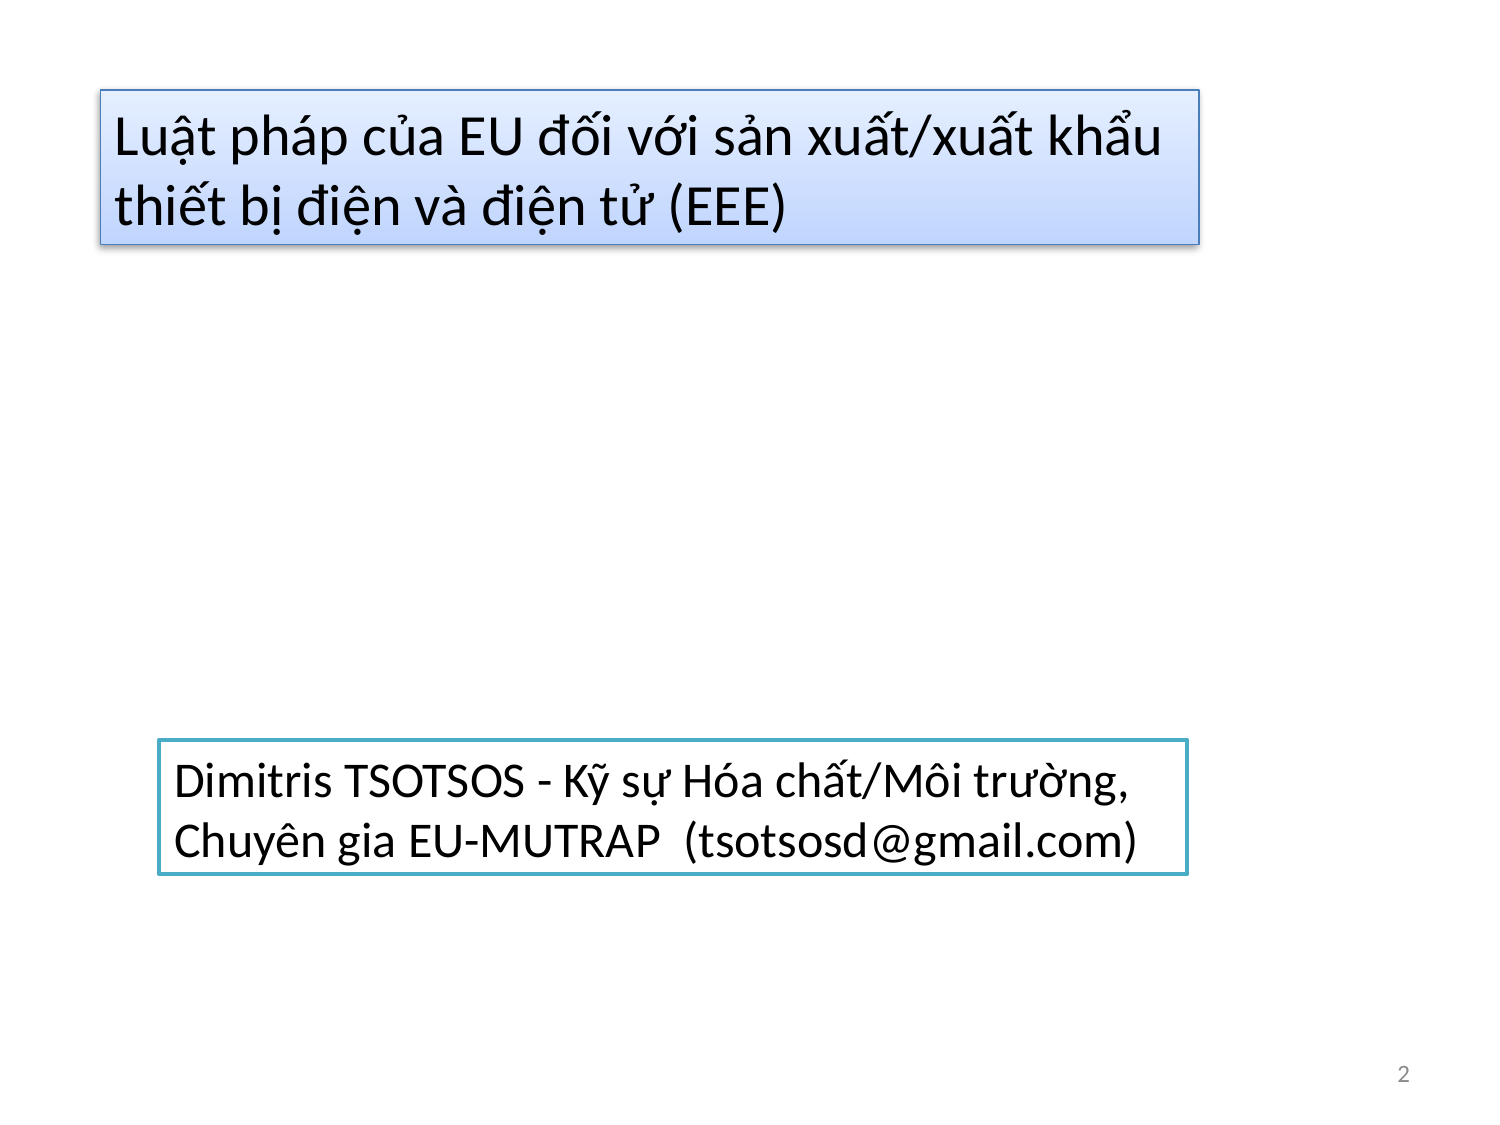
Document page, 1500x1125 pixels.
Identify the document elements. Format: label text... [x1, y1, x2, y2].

text_box Luật pháp của EU đối với sản xuất/xuất khẩu thiết bị điện và điện tử (EEE) [100, 89, 1200, 245]
slide_number 2 [1074, 1042, 1425, 1103]
text_box Dimitris TSOTSOS - Kỹ sự Hóa chất/Môi trường, Chuyên gia EU-MUTRAP (tsotsosd@gmail.com) [157, 738, 1189, 876]
